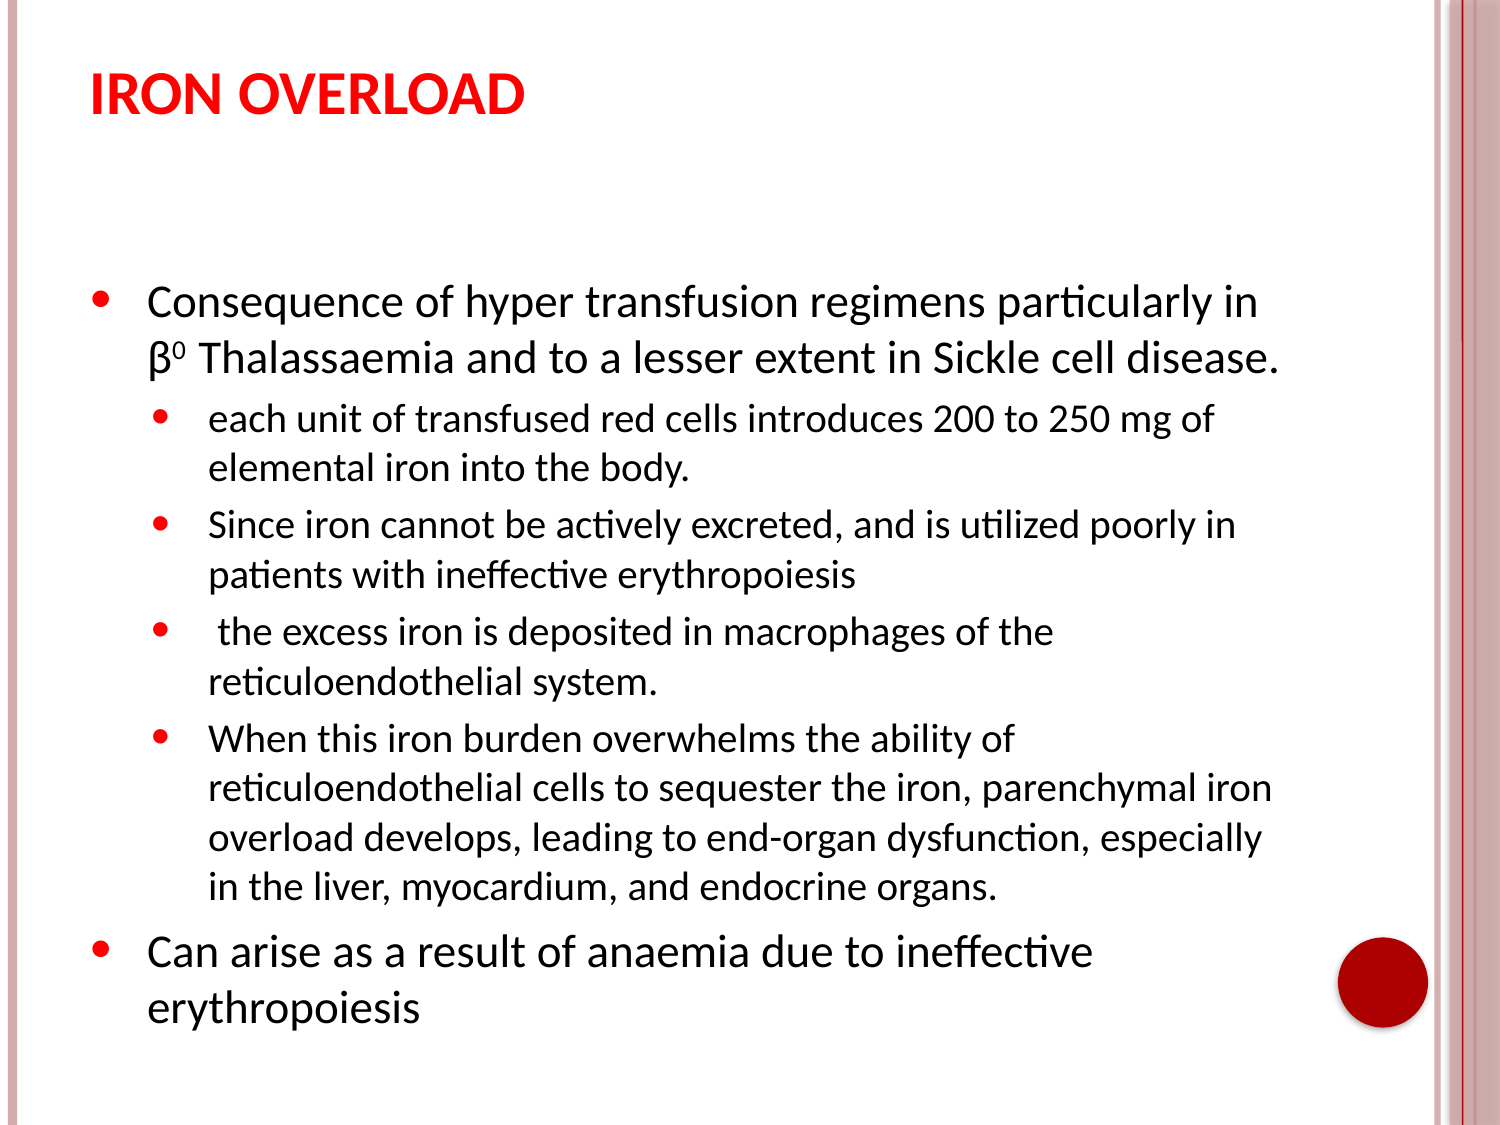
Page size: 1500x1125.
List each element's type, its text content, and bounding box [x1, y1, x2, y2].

list Consequence of hyper transfusion regimens particularly in β0 Thalassaemia and to a lesser extent in Sickle cell disease. each unit of transfused red cells introduces 200 to 250 mg of elemental iron into the body. Since iron cannot be actively excreted, and is utilized poorly in patients with ineffective erythropoiesis the excess iron is deposited in macrophages of the reticuloendothelial system. When this iron burden overwhelms the ability of reticuloendothelial cells to sequester the iron, parenchymal iron overload develops, leading to end-organ dysfunction, especially in the liver, myocardium, and endocrine organs. Can arise as a result of anaemia due to ineffective erythropoiesis [74, 262, 1301, 1063]
title Iron Overload [75, 45, 1300, 149]
